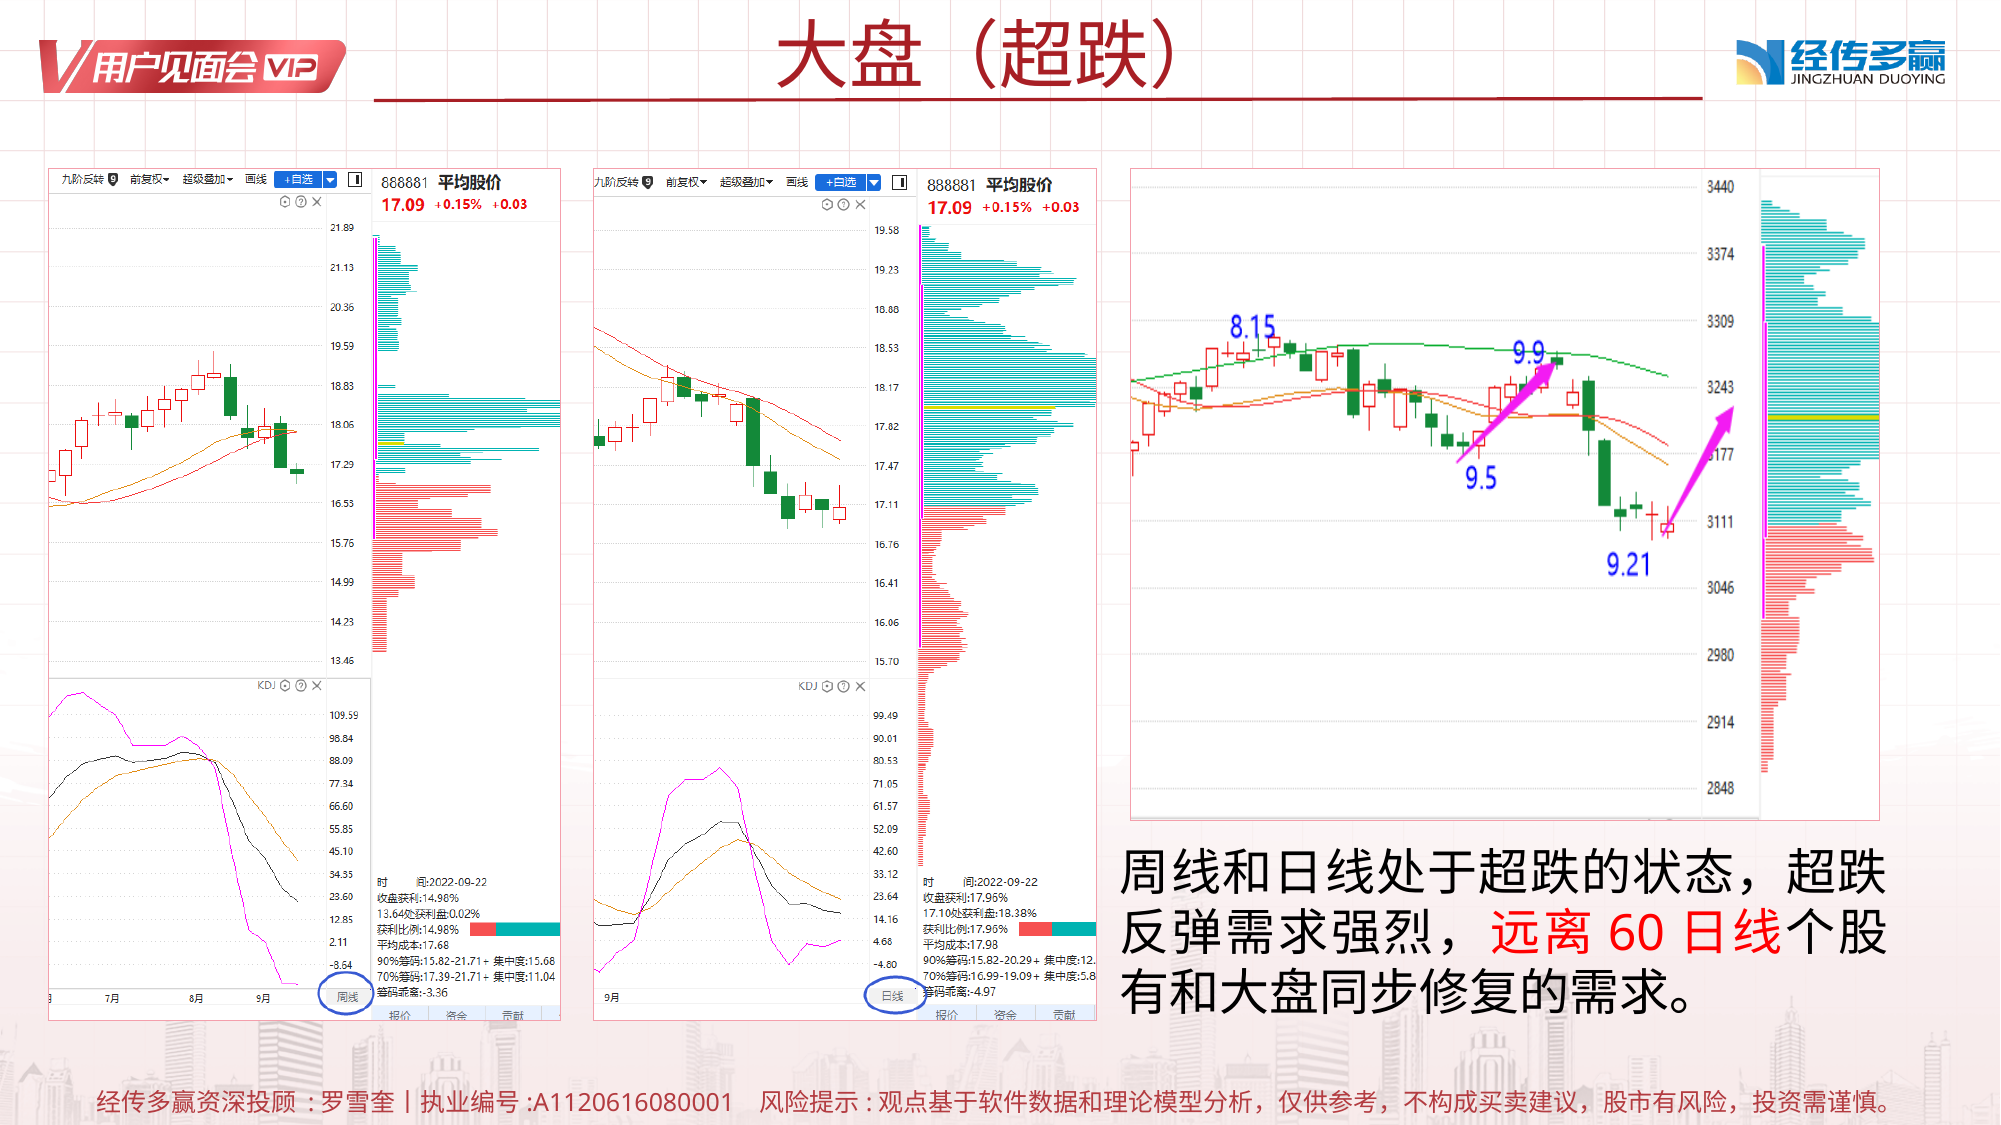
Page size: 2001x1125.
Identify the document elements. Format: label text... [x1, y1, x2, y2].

text_box 大盘（超跌） [0, 0, 2000, 105]
picture [0, 105, 2000, 1125]
text_box 周线和日线处于超跌的状态，超跌反弹需求强烈，远离60日线个股有和大盘同步修复的需求。 [1105, 832, 1904, 1028]
